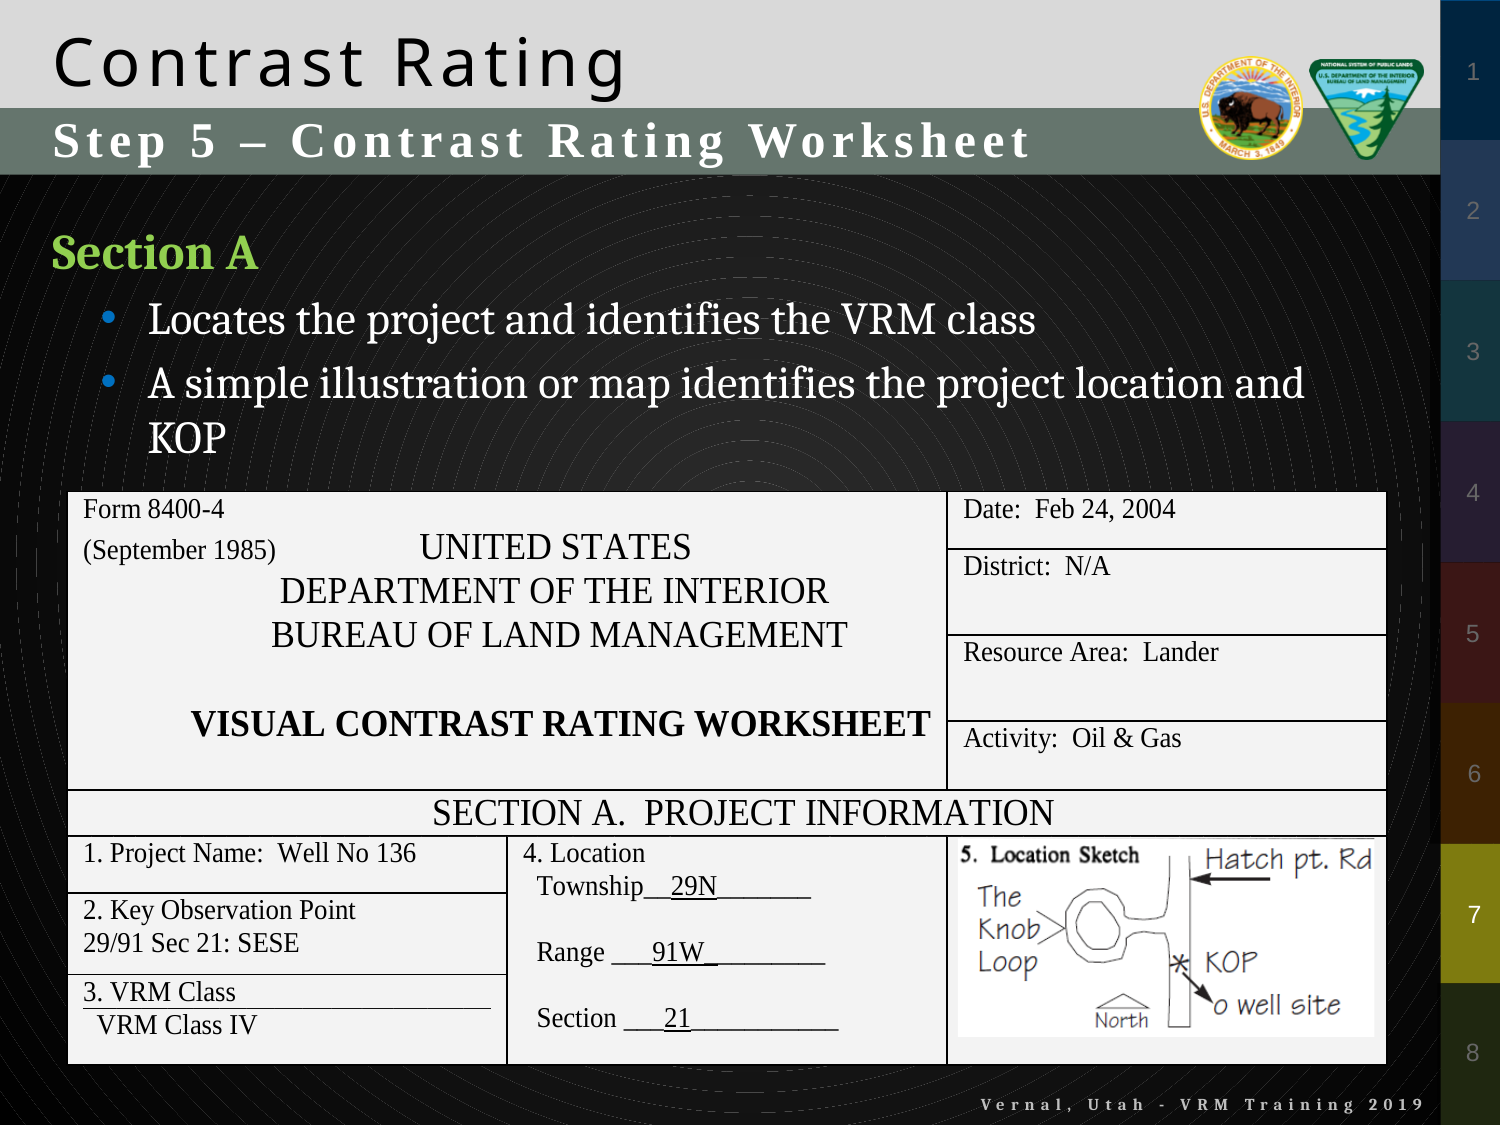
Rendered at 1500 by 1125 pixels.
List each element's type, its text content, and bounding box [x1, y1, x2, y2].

picture [1309, 59, 1424, 160]
picture [957, 838, 1375, 1037]
picture [1200, 56, 1303, 160]
list Section A Locates the project and identifies the VRM class A simple illustration or map identifies the project location and KOP [37, 212, 1400, 1063]
list Contrast Rating [37, 12, 1200, 99]
list Step 5 – Contrast Rating Worksheet [37, 99, 1200, 177]
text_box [66, 490, 1390, 1110]
